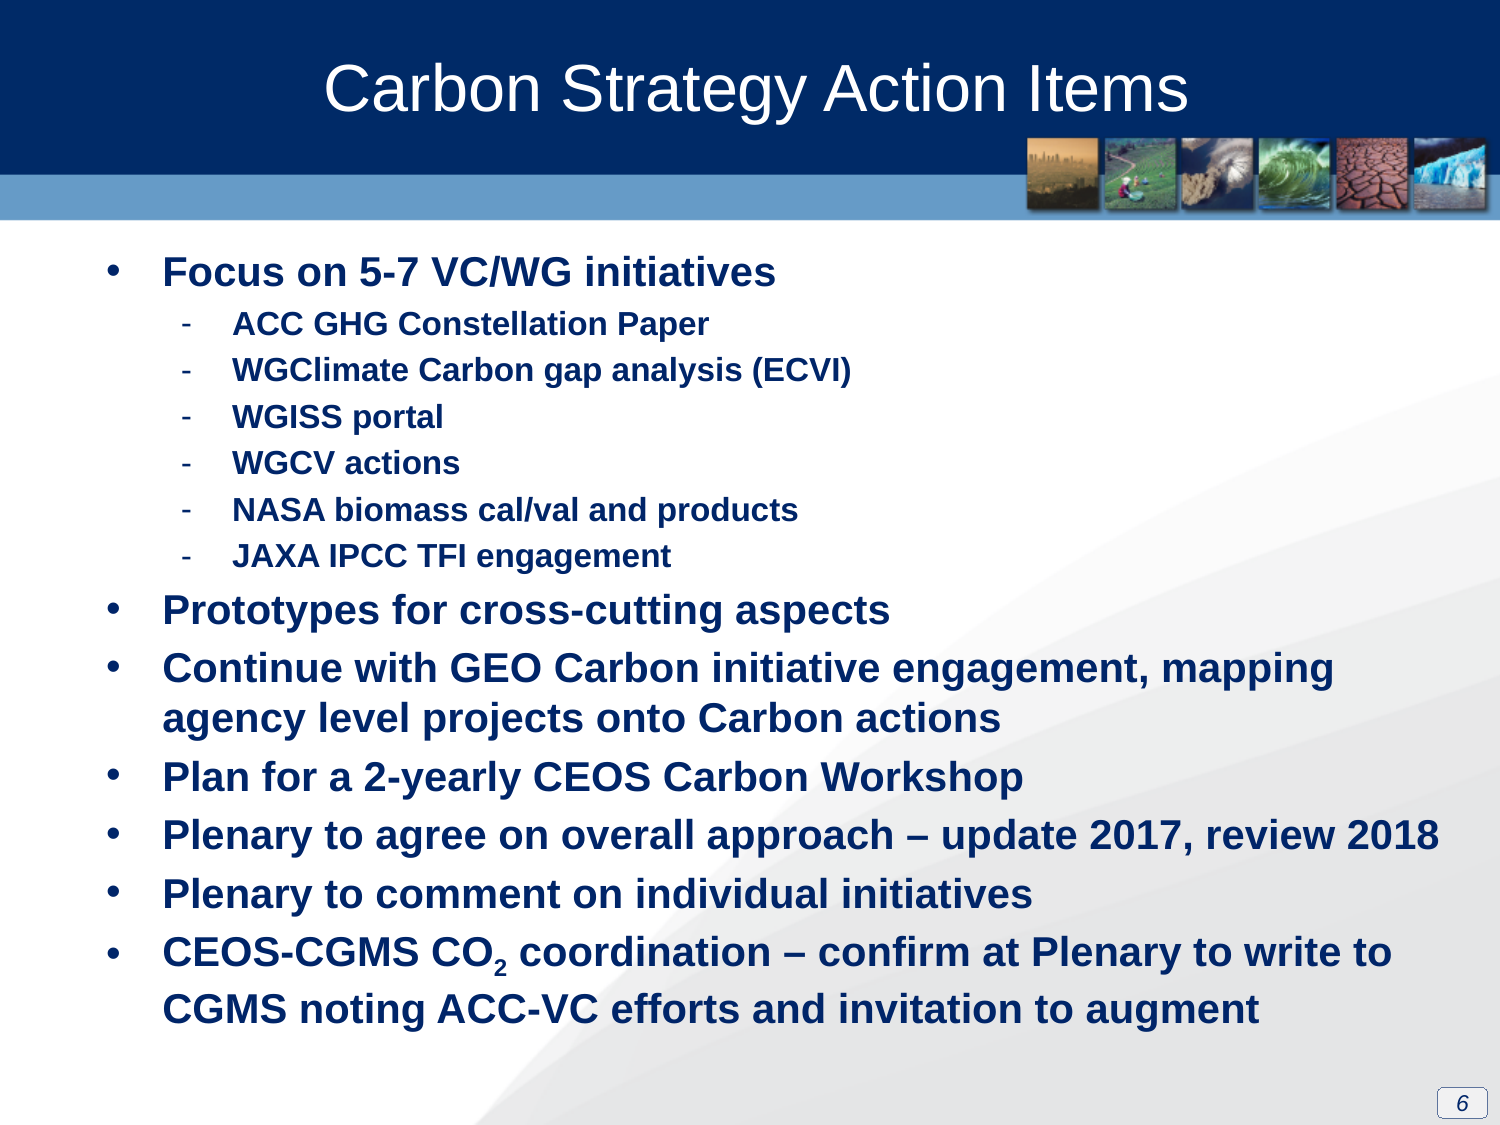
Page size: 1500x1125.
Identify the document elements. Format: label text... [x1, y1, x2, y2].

list Focus on 5-7 VC/WG initiatives ACC GHG Constellation Paper WGClimate Carbon gap analysis (ECVI) WGISS portal WGCV actions NASA biomass cal/val and products JAXA IPCC TFI engagement Prototypes for cross-cutting aspects Continue with GEO Carbon initiative engagement, mapping agency level projects onto Carbon actions Plan for a 2-yearly CEOS Carbon Workshop Plenary to agree on overall approach – update 2017, review 2018 Plenary to comment on individual initiatives CEOS-CGMS CO2 coordination – confirm at Plenary to write to CGMS noting ACC-VC efforts and invitation to augment [90, 237, 1485, 1013]
slide_number 6 [1437, 1087, 1488, 1119]
text_box Carbon Strategy Action Items [316, 37, 1199, 133]
picture [0, 0, 1500, 1125]
